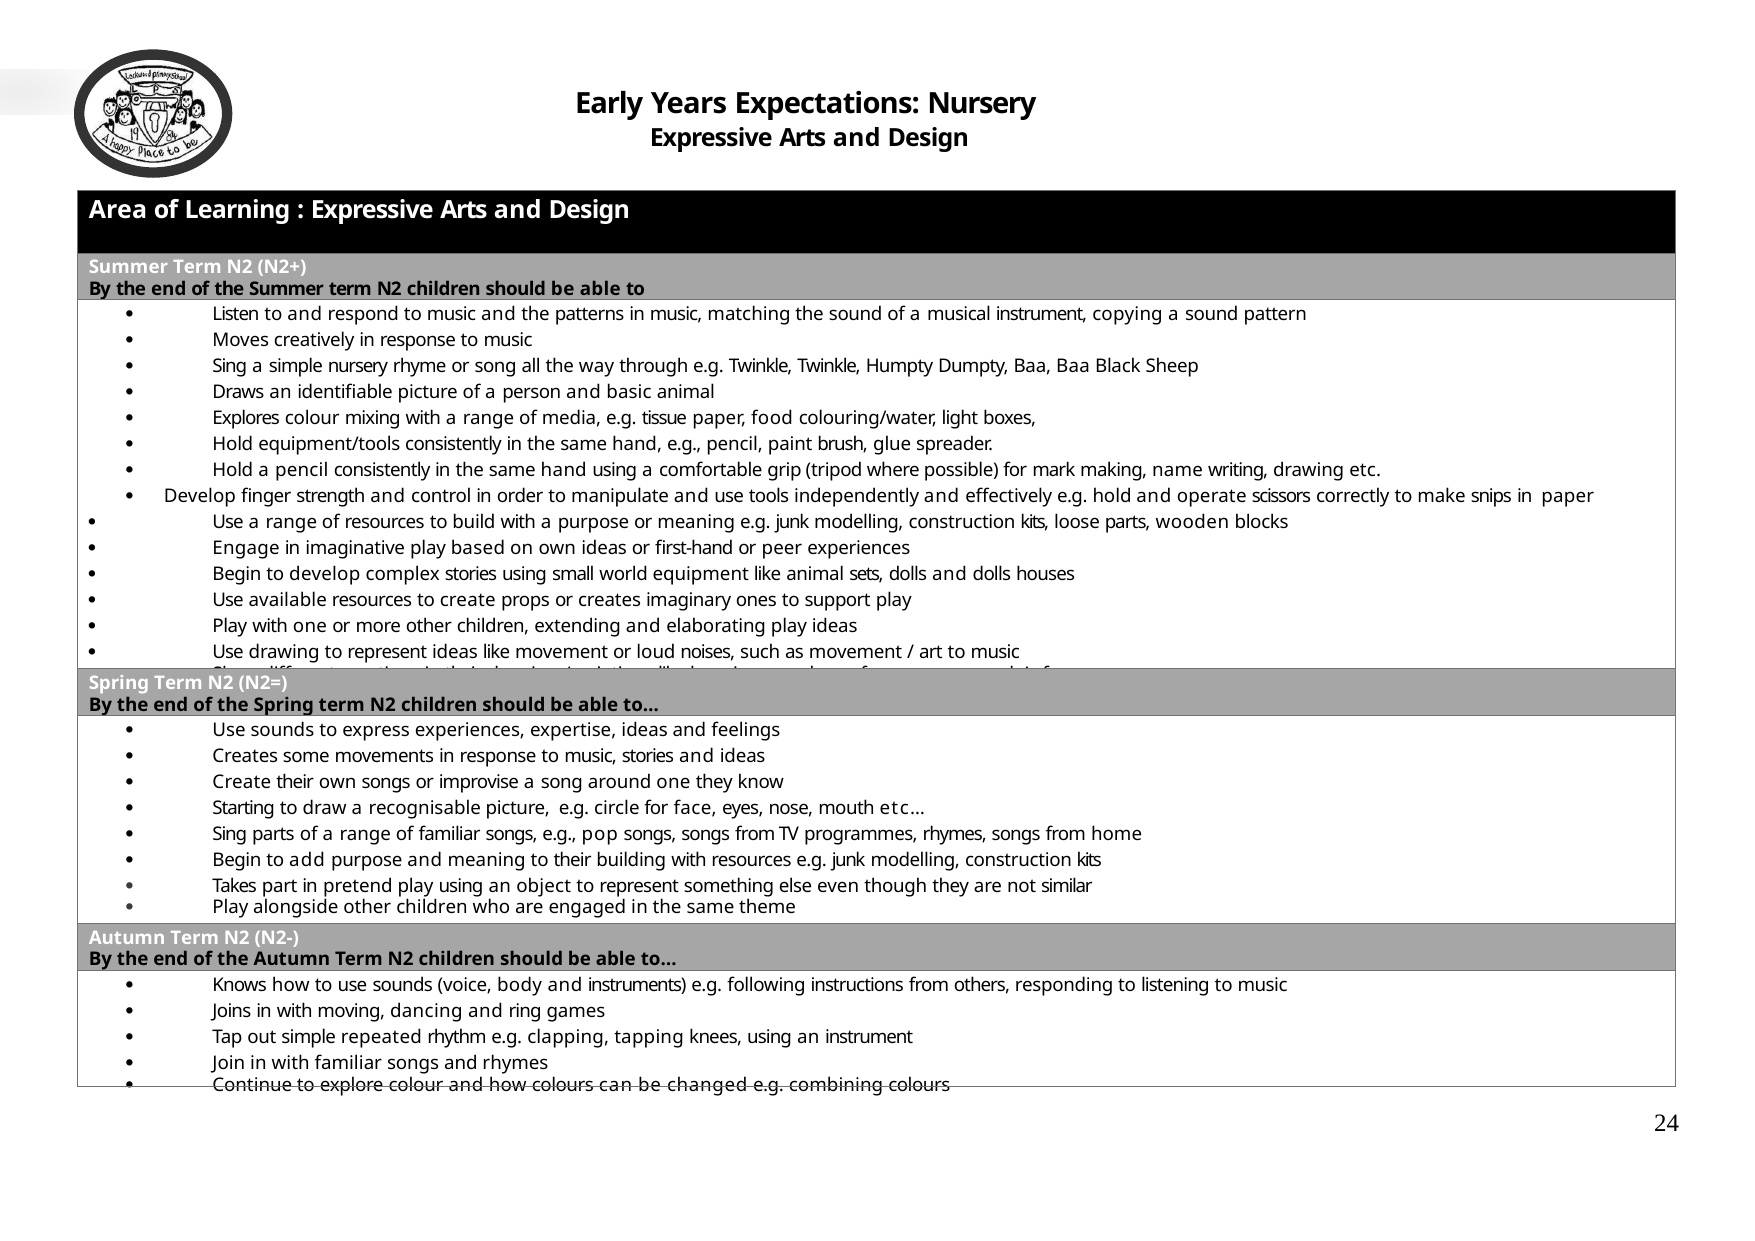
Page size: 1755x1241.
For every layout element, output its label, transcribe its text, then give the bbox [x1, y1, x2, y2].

text_box Early Years Expectations: Nursery Expressive Arts and Design [489, 82, 1128, 152]
table_cell Spring Term N2 (N2=) By the end of the Spring term N2 children should be able to… [78, 669, 1675, 715]
table_header Area of Learning : Expressive Arts and Design [78, 191, 1675, 253]
table_cell Summer Term N2 (N2+) By the end of the Summer term N2 children should be able to [78, 254, 1675, 299]
table_cell  Knows how to use sounds (voice, body and instruments) e.g. following instructions from others, responding to listening to music  Joins in with moving, dancing and ring games  Tap out simple repeated rhythm e.g. clapping, tapping knees, using an instrument  Join in with familiar songs and rhymes  Continue to explore colour and how colours can be changed e.g. combining colours [78, 971, 1675, 1086]
slide_number 24 [1647, 1107, 1688, 1241]
table_cell  Listen to and respond to music and the patterns in music, matching the sound of a musical instrument, copying a sound pattern  Moves creatively in response to music  Sing a simple nursery rhyme or song all the way through e.g. Twinkle, Twinkle, Humpty Dumpty, Baa, Baa Black Sheep  Draws an identifiable picture of a person and basic animal  Explores colour mixing with a range of media, e.g. tissue paper, food colouring/water, light boxes,  Hold equipment/tools consistently in the same hand, e.g., pencil, paint brush, glue spreader.  Hold a pencil consistently in the same hand using a comfortable grip (tripod where possible) for mark making, name writing, drawing etc.  Develop finger strength and control in order to manipulate and use tools independently and effectively e.g. hold and operate scissors correctly to make snips in paper  Use a range of resources to build with a purpose or meaning e.g. junk modelling, construction kits, loose parts, wooden blocks  Engage in imaginative play based on own ideas or first-hand or peer experiences  Begin to develop complex stories using small world equipment like animal sets, dolls and dolls houses  Use available resources to create props or creates imaginary ones to support play  Play with one or more other children, extending and elaborating play ideas  Use drawing to represent ideas like movement or loud noises, such as movement / art to music  Show different emotions in their drawing / paintings like happiness, sadness, fear e.g. on people’s faces [78, 300, 1675, 668]
picture [78, 54, 228, 173]
table_cell Autumn Term N2 (N2-) By the end of the Autumn Term N2 children should be able to… [78, 924, 1675, 970]
table_cell  Use sounds to express experiences, expertise, ideas and feelings  Creates some movements in response to music, stories and ideas  Create their own songs or improvise a song around one they know  Starting to draw a recognisable picture, e.g. circle for face, eyes, nose, mouth etc…  Sing parts of a range of familiar songs, e.g., pop songs, songs from TV programmes, rhymes, songs from home  Begin to add purpose and meaning to their building with resources e.g. junk modelling, construction kits  Takes part in pretend play using an object to represent something else even though they are not similar  Play alongside other children who are engaged in the same theme [78, 716, 1675, 923]
